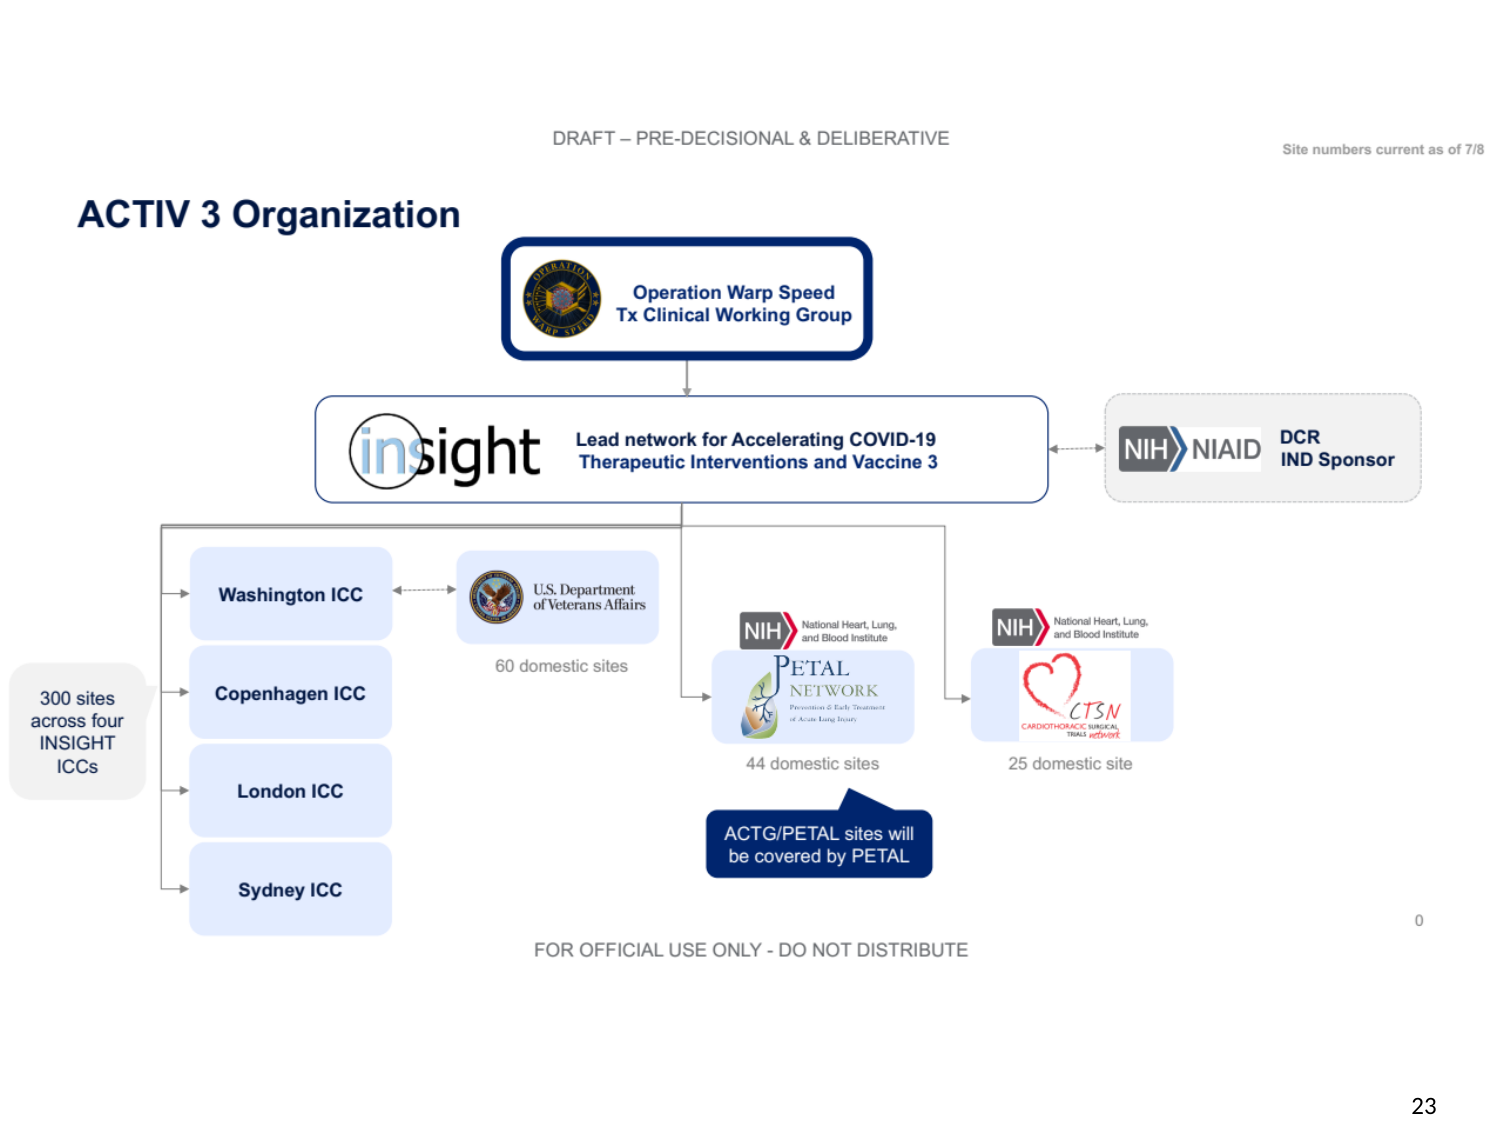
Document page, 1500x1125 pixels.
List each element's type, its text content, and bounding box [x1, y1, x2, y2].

picture [0, 119, 1500, 964]
text_box 23 [1396, 1081, 1500, 1125]
